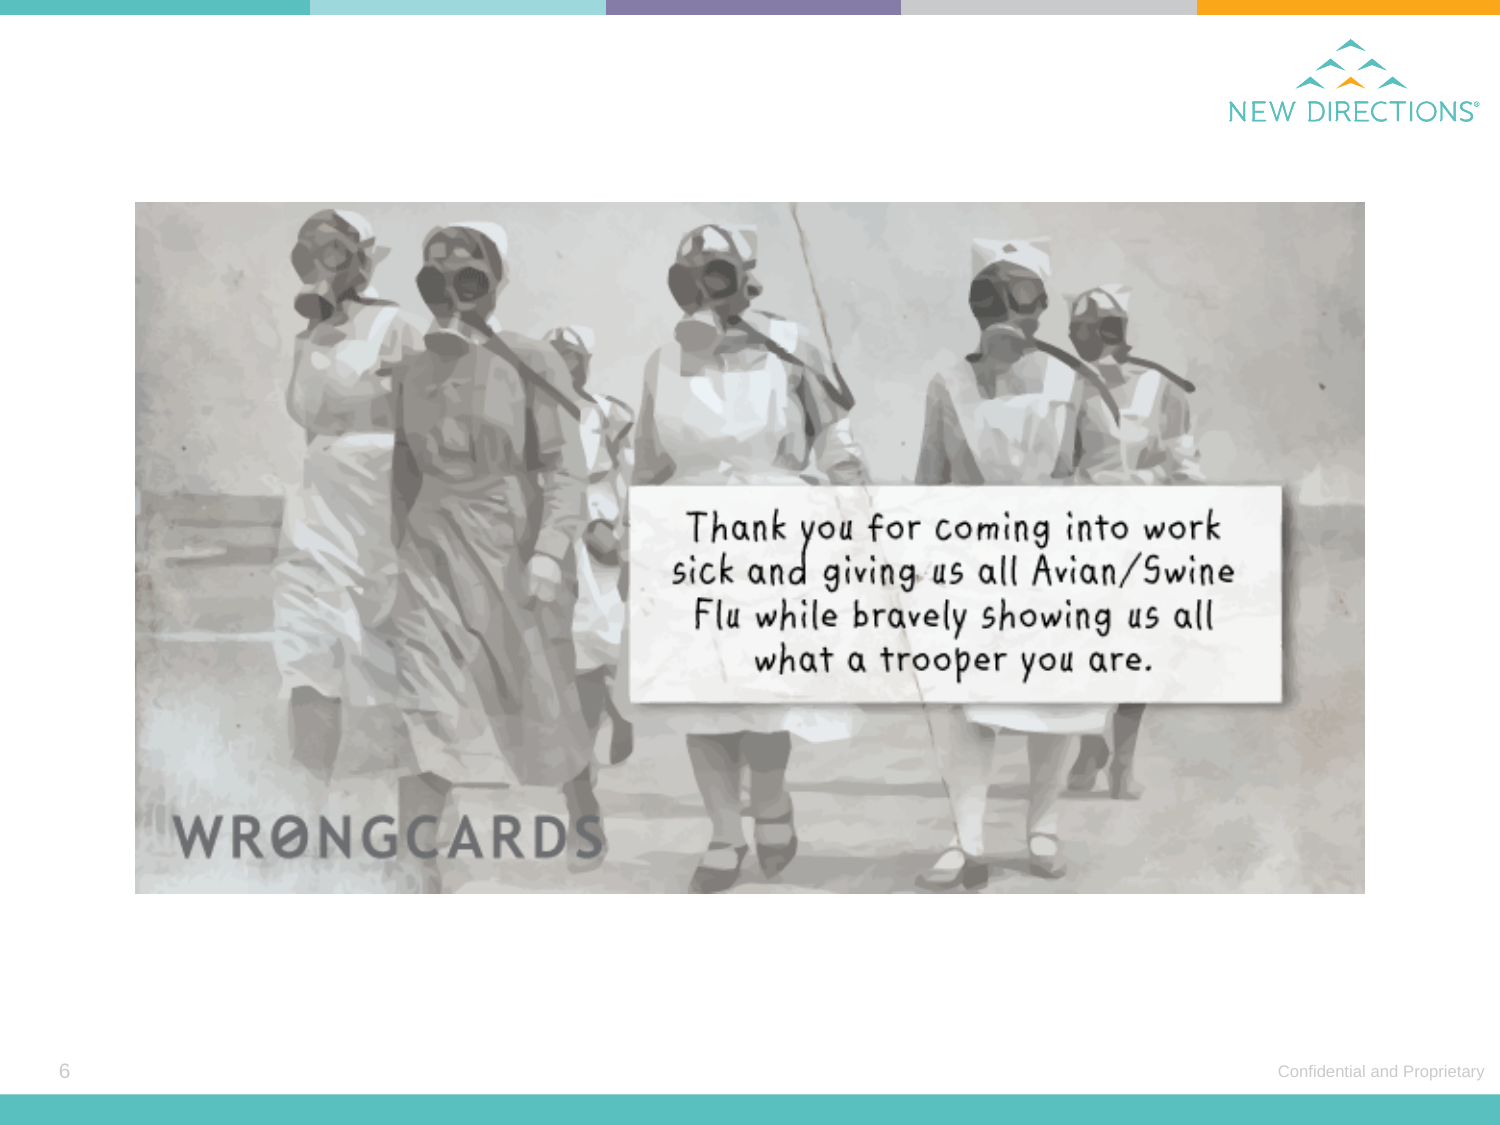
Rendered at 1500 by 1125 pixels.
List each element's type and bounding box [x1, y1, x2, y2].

list [135, 202, 1365, 894]
